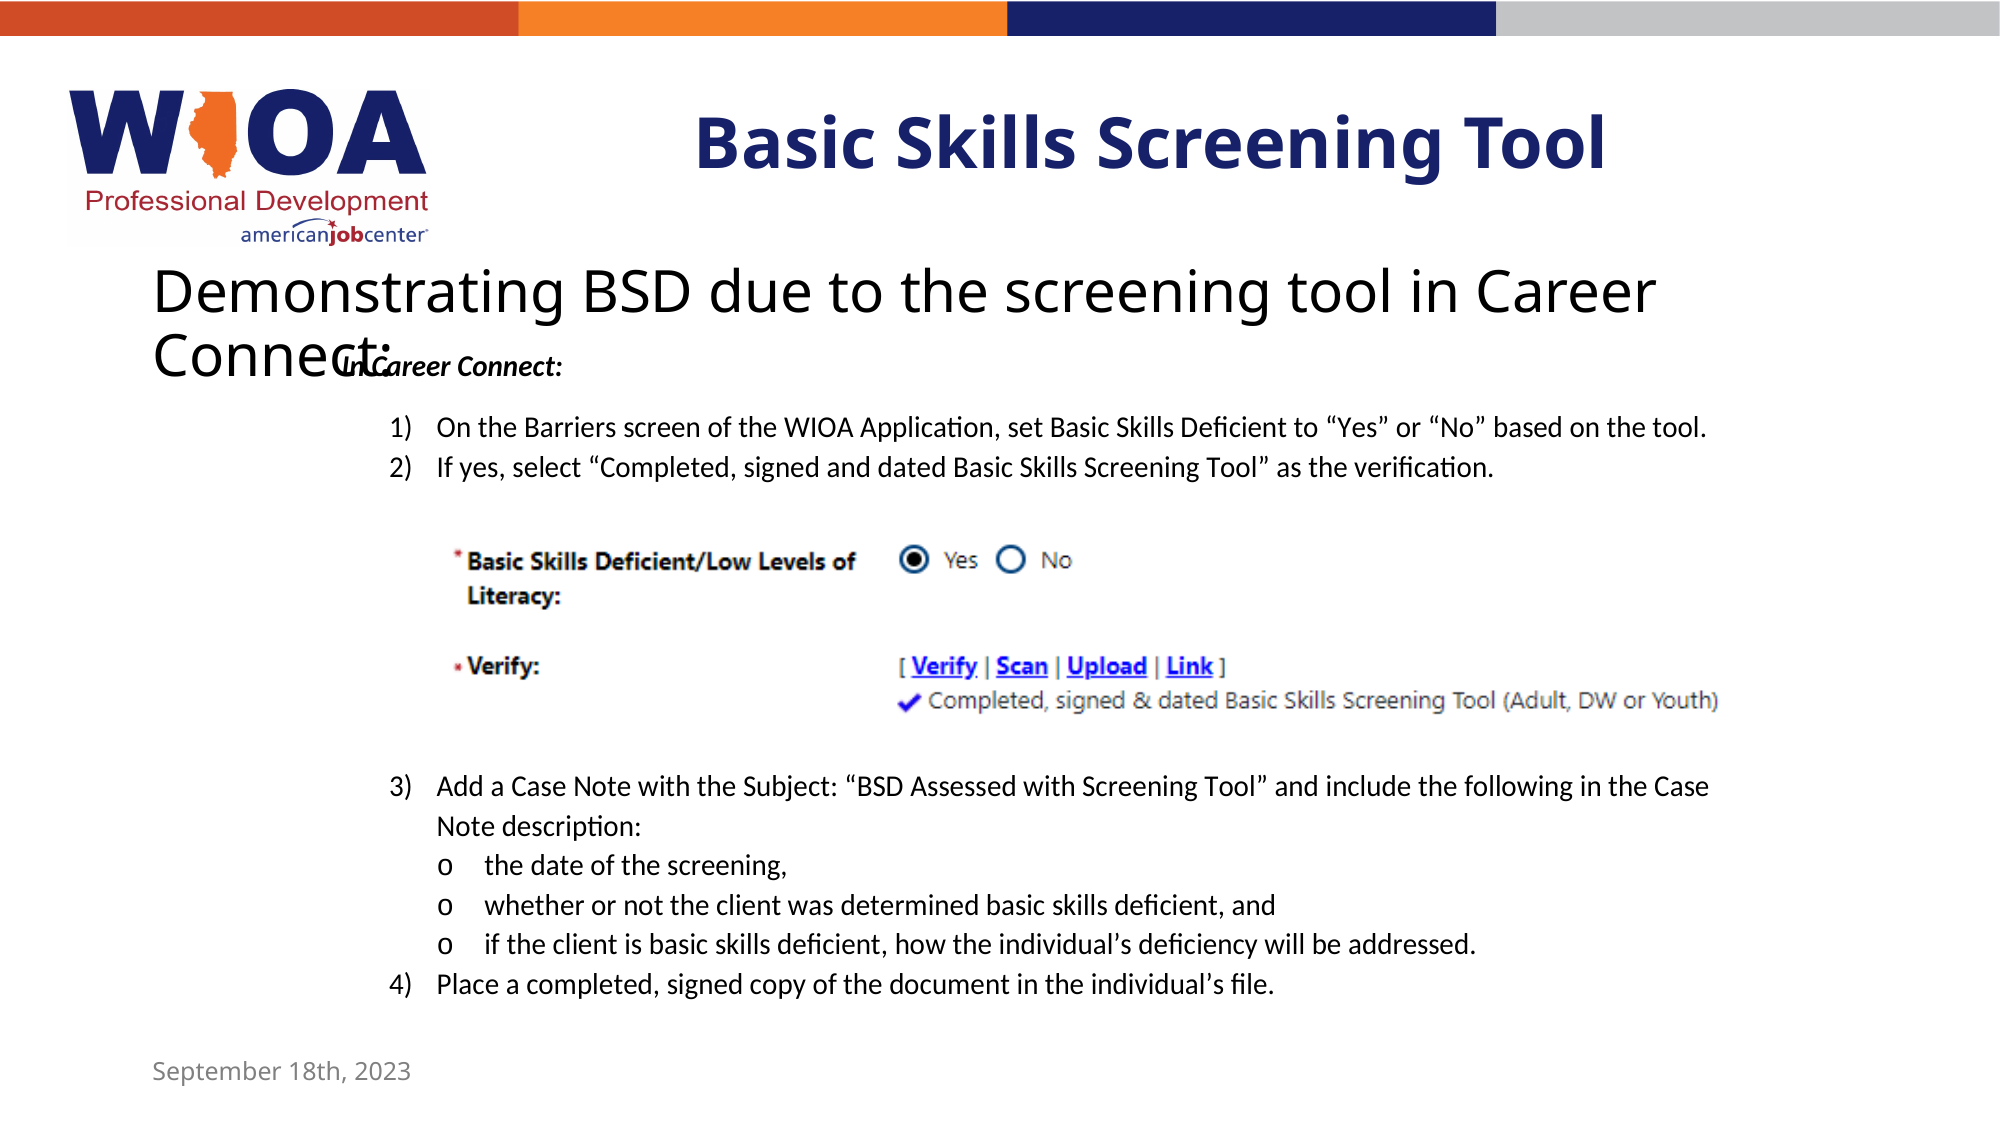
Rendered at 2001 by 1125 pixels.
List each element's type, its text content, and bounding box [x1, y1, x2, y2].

title Basic Skills Screening Tool [526, 100, 1777, 193]
list Demonstrating BSD due to the screening tool in Career Connect: [137, 255, 1863, 1014]
picture [0, 0, 2000, 1125]
footer September 18th, 2023 [137, 1042, 1338, 1103]
